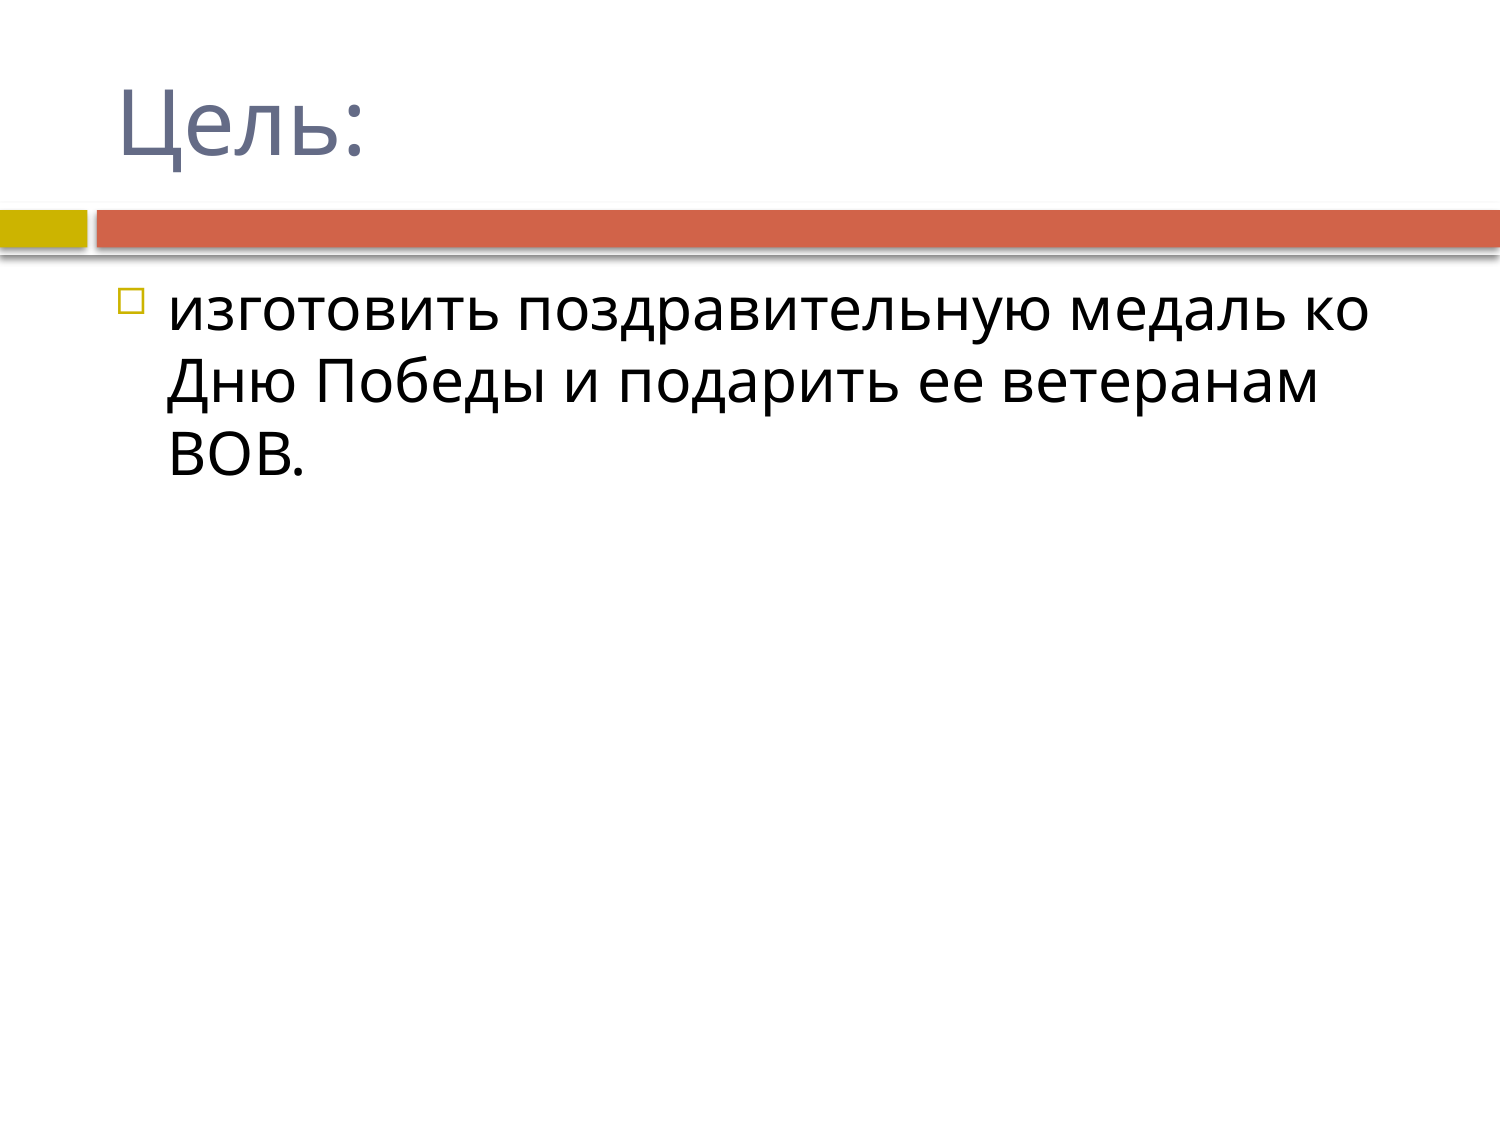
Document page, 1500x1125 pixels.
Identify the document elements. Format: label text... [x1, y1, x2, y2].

list изготовить поздравительную медаль ко Дню Победы и подарить ее ветеранам ВОВ. [100, 262, 1438, 1000]
title Цель: [100, 37, 1438, 200]
